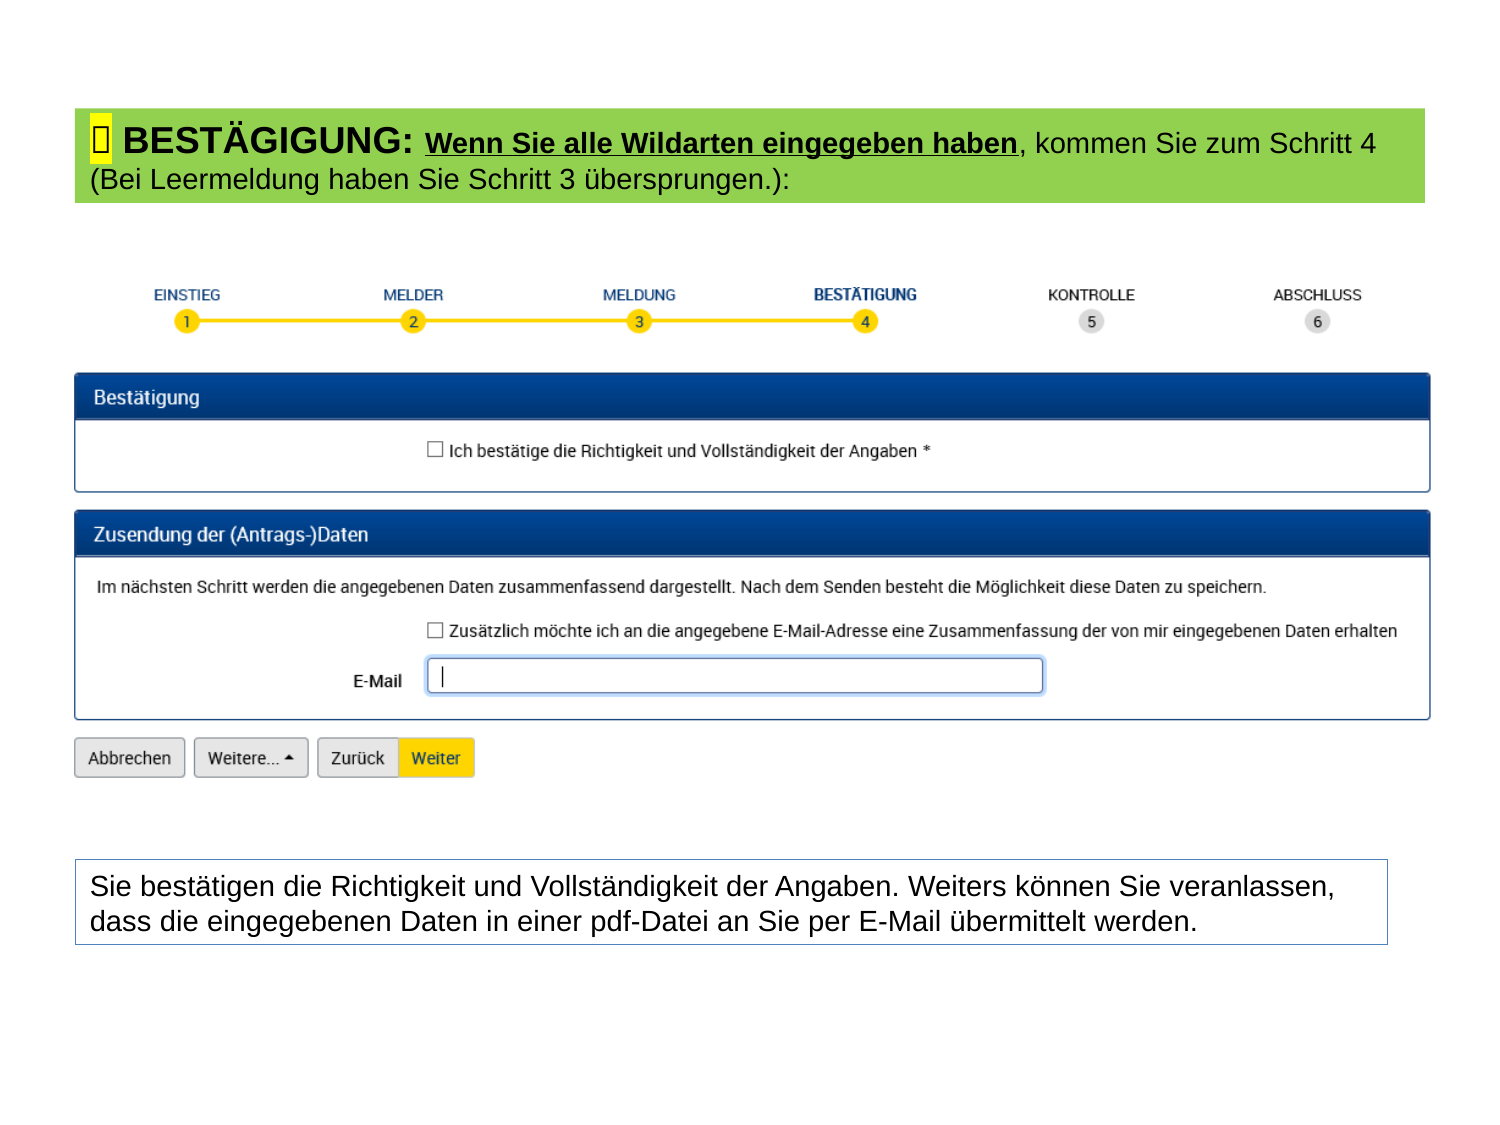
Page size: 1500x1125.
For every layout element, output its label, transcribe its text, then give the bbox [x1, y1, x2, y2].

text_box Sie bestätigen die Richtigkeit und Vollständigkeit der Angaben. Weiters können Sie veranlassen, dass die eingegebenen Daten in einer pdf-Datei an Sie per E-Mail übermittelt werden. [75, 859, 1388, 945]
text_box  BESTÄGIGUNG: Wenn Sie alle Wildarten eingegeben haben, kommen Sie zum Schritt 4 (Bei Leermeldung haben Sie Schritt 3 übersprungen.): [74, 108, 1425, 203]
picture [62, 287, 1438, 784]
